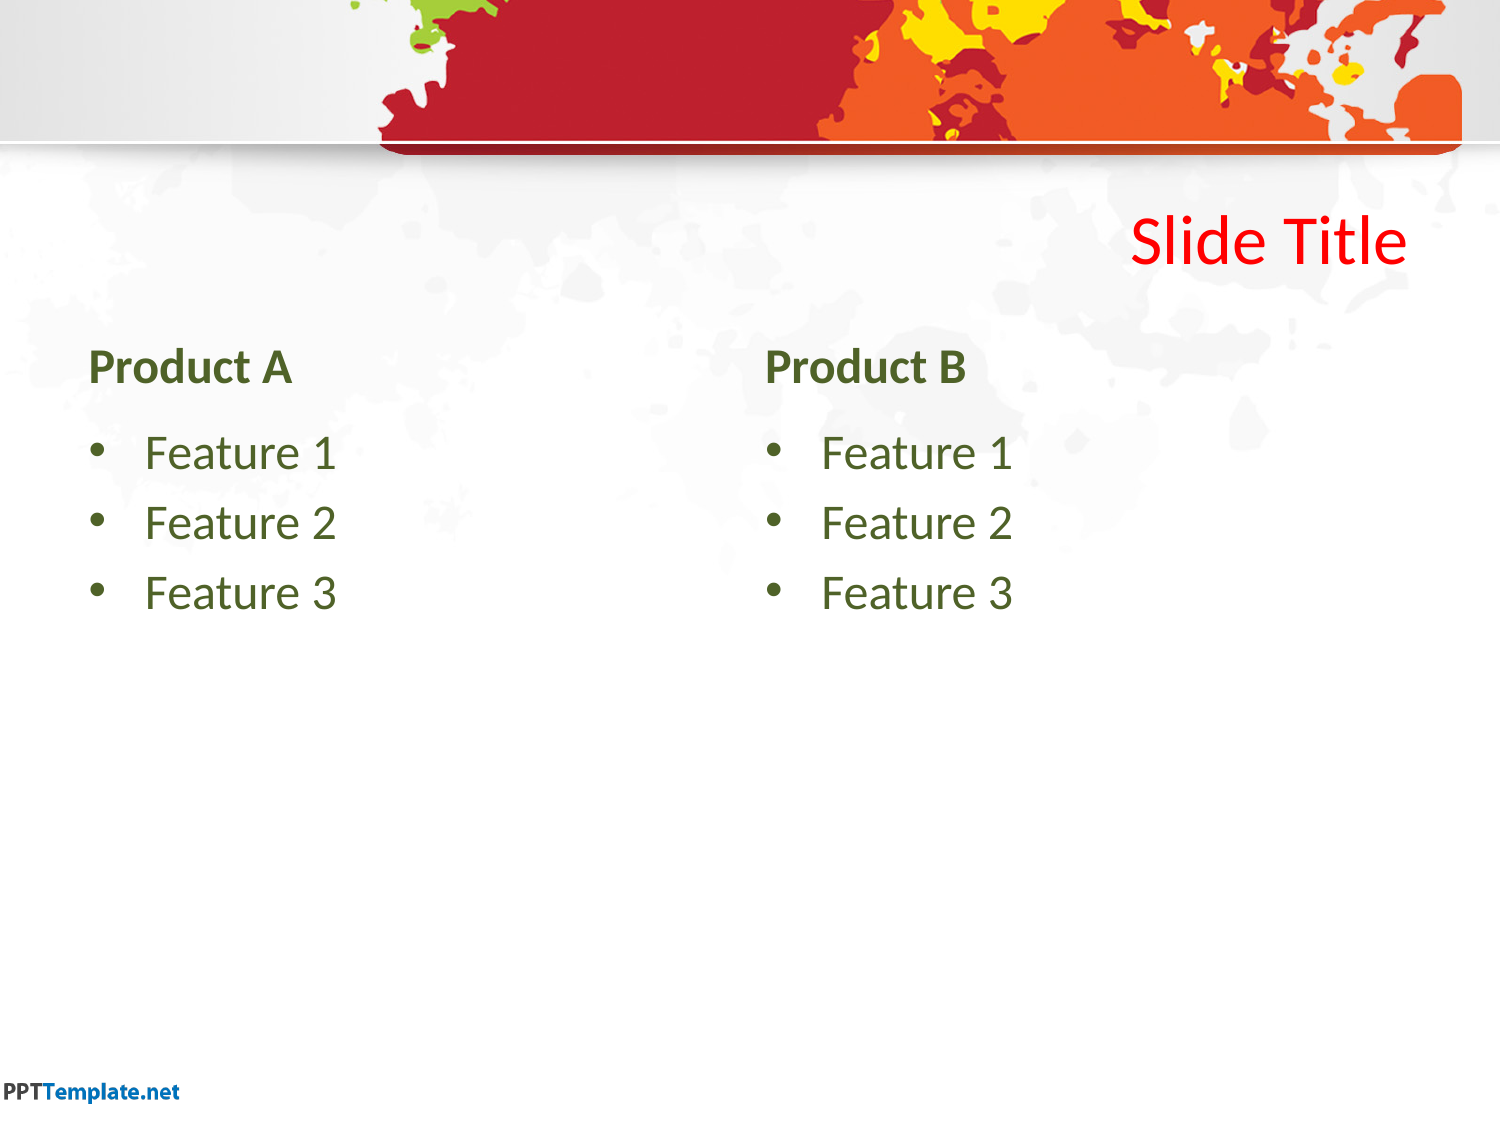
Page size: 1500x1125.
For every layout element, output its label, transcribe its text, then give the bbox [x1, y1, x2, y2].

picture [0, 0, 1500, 1125]
list Feature 1 Feature 2 Feature 3 [73, 412, 750, 986]
title Slide Title [73, 186, 1424, 287]
list Feature 1 Feature 2 Feature 3 [750, 412, 1424, 986]
list Product A [73, 306, 750, 401]
list Product B [750, 306, 1424, 401]
